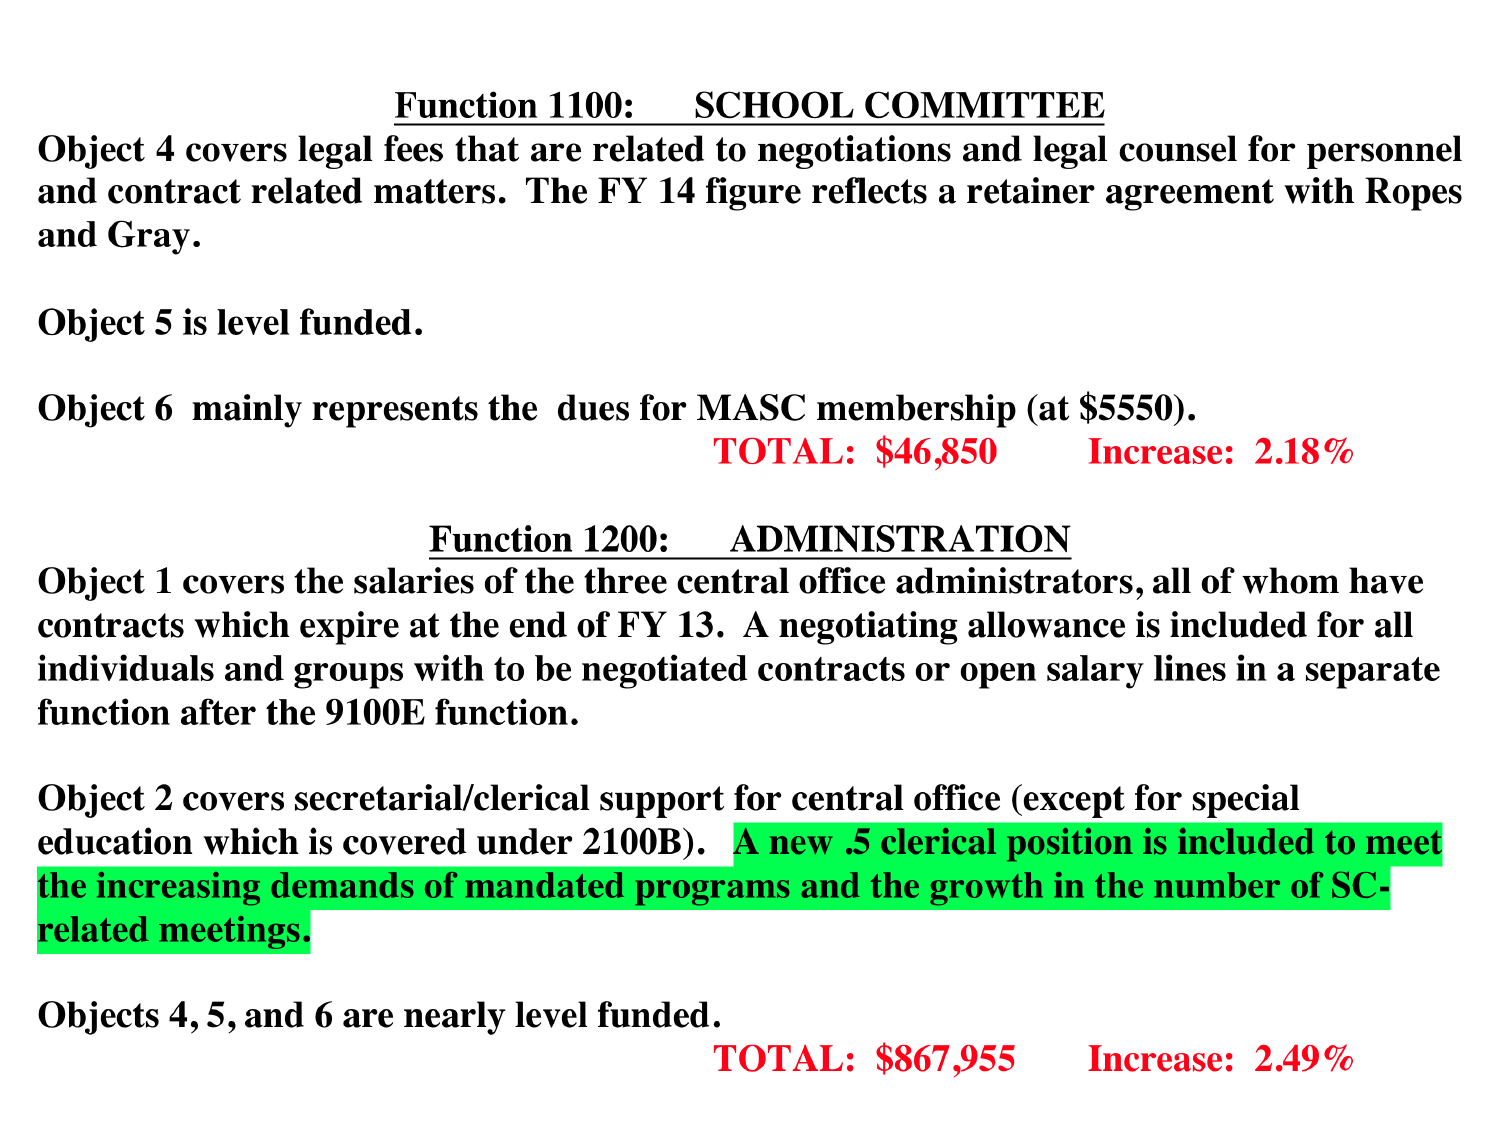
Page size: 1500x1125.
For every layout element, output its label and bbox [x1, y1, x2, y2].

text_box [37, 42, 1463, 1083]
